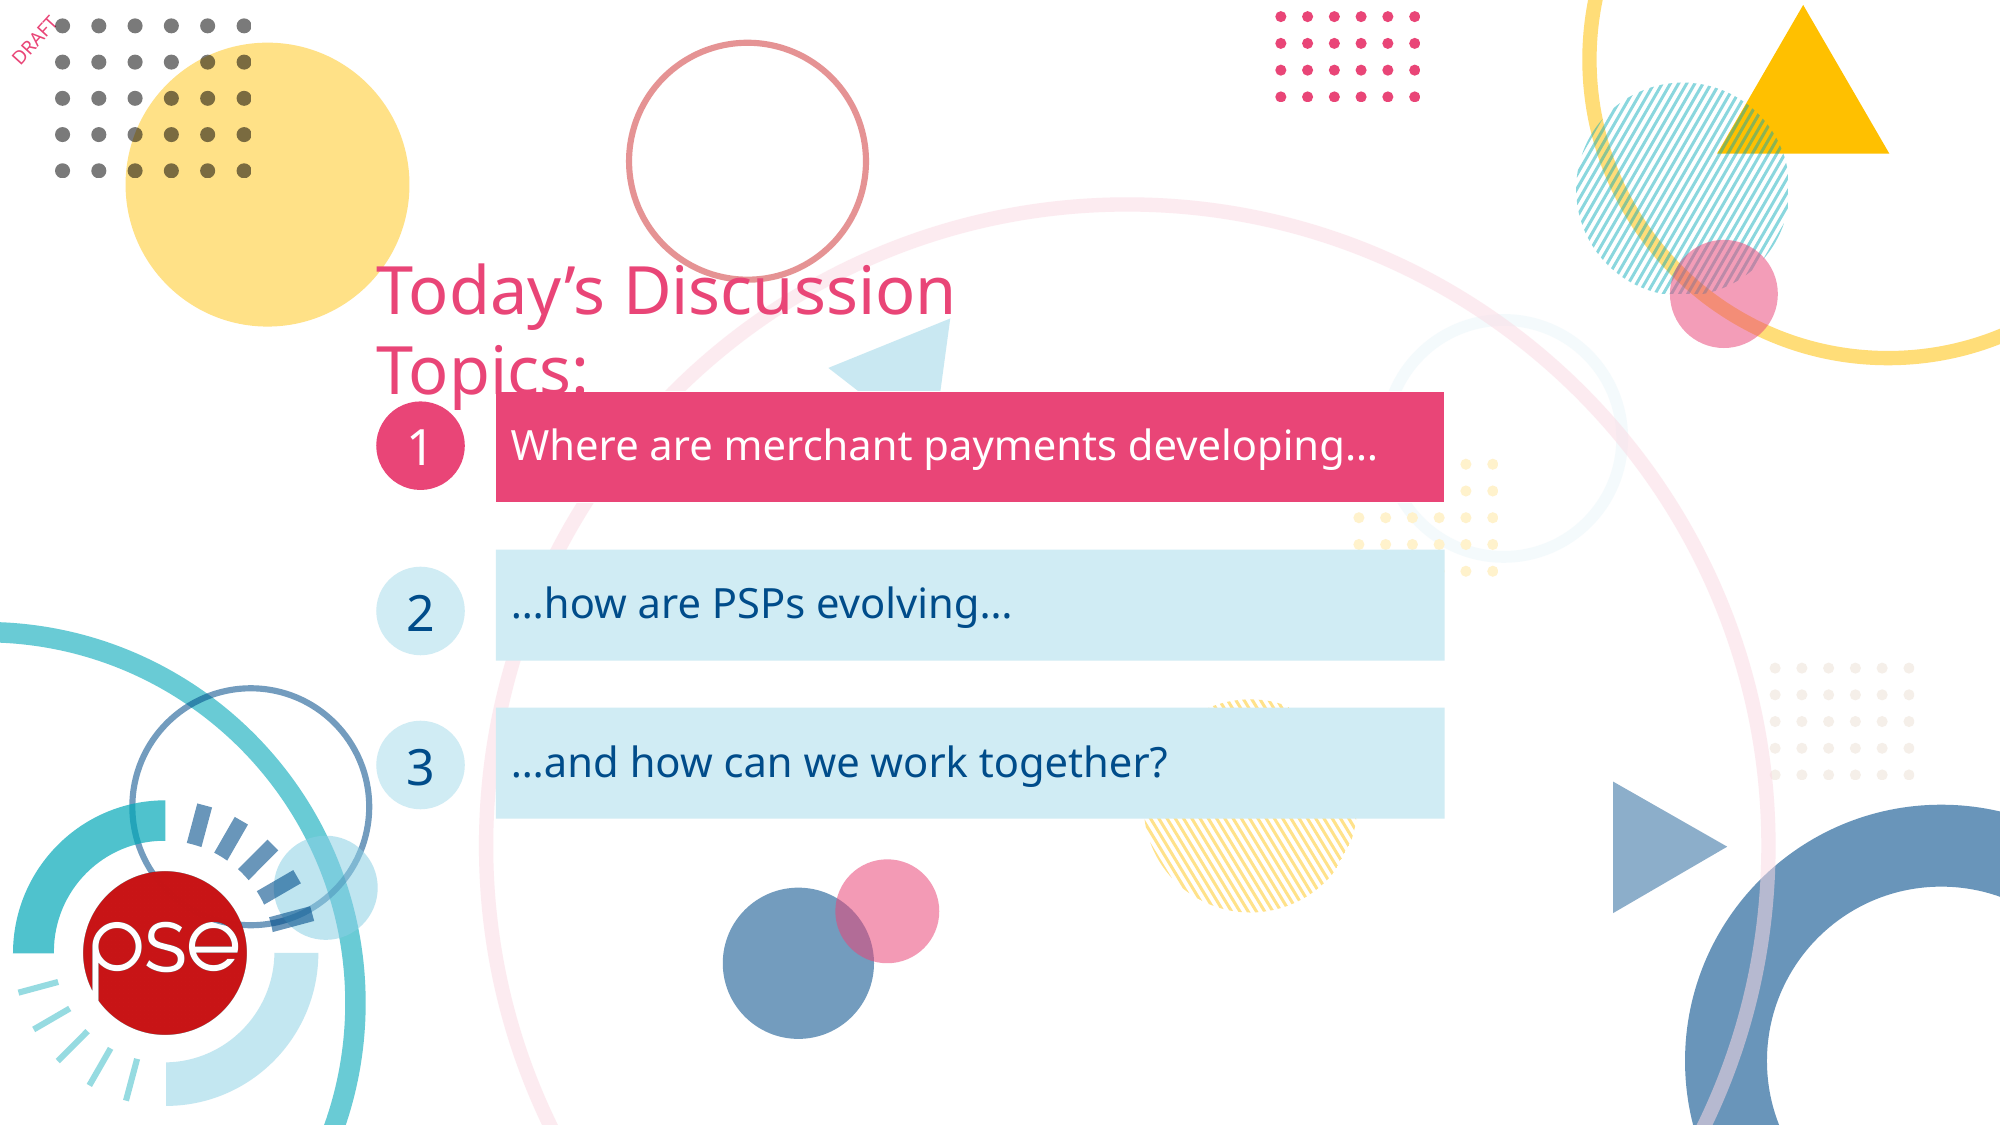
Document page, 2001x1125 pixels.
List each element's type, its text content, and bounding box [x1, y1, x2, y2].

text_box Today’s Discussion Topics: [361, 252, 1148, 403]
text_box …how are PSPs evolving… [495, 549, 1445, 661]
text_box Where are merchant payments developing… [495, 391, 1445, 503]
text_box …and how can we work together? [495, 707, 1445, 819]
text_box 2 [375, 566, 466, 656]
text_box 3 [375, 720, 466, 810]
text_box 1 [375, 403, 466, 491]
picture [83, 871, 247, 1035]
